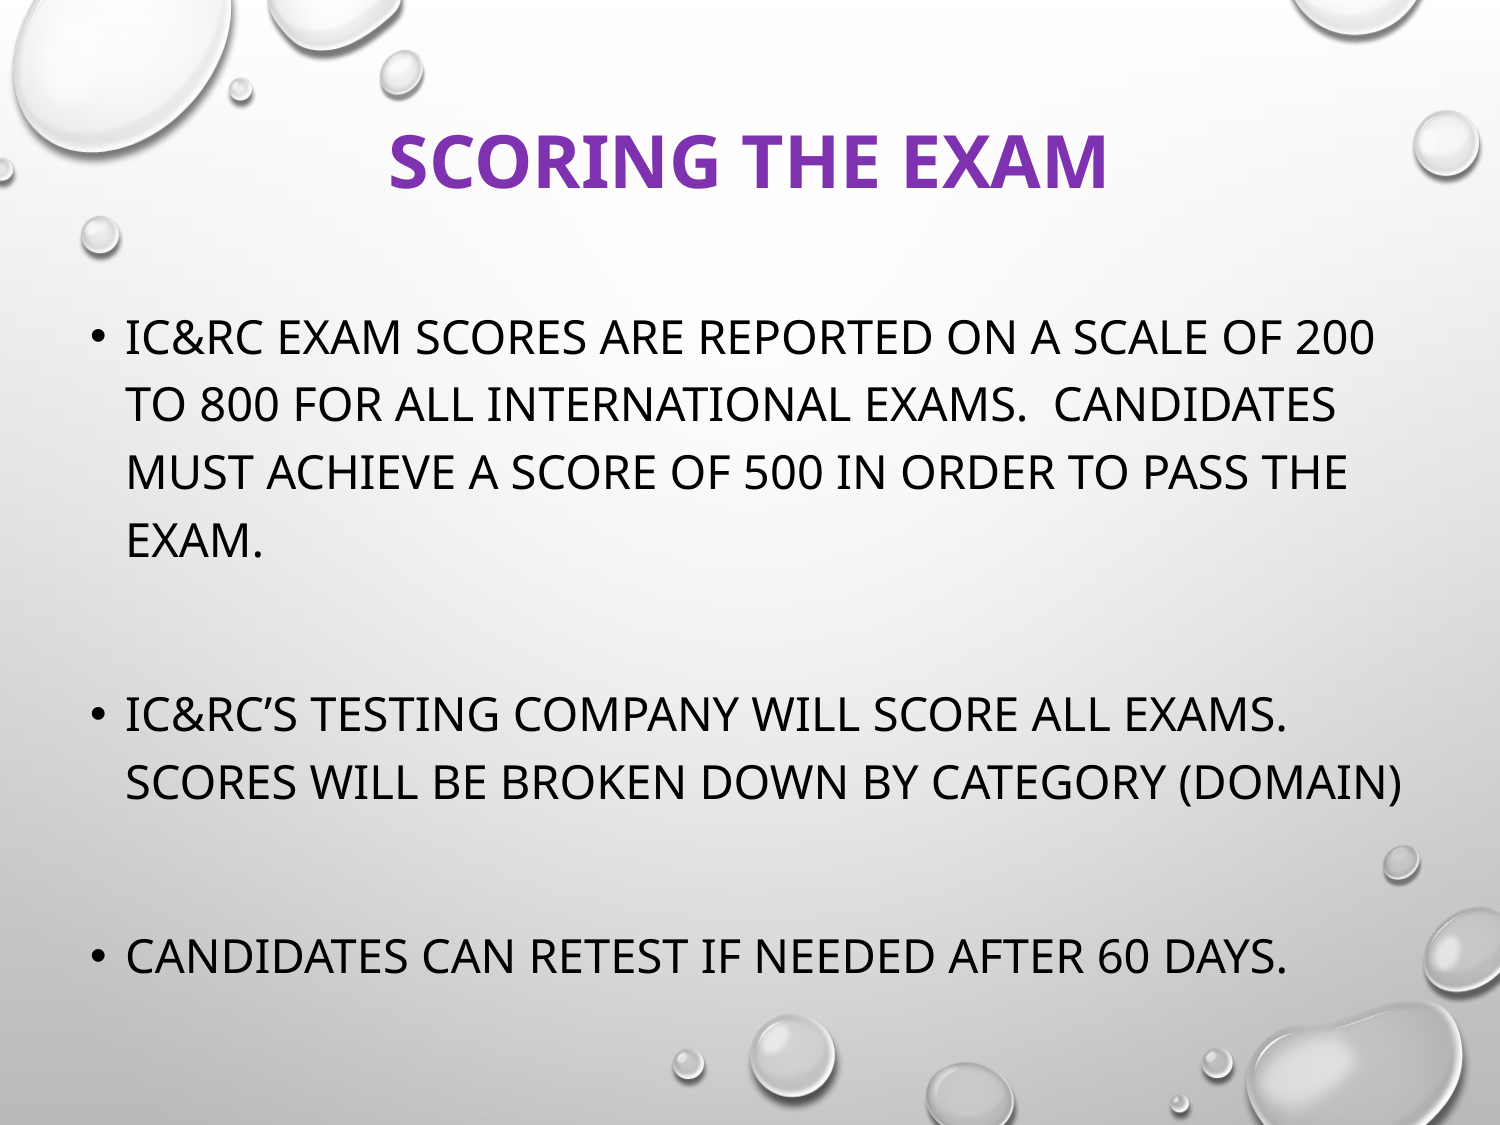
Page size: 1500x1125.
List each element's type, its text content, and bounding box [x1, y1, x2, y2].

title Scoring the Exam [112, 37, 1388, 212]
picture [0, 0, 1500, 1125]
list IC&RC exam scores are reported on a scale of 200 to 800 for all international exams. Candidates must achieve a score of 500 in order to pass the exam. IC&RC’s testing company will score all exams. Scores will be broken down by category (domain) Candidates can retest if needed after 60 days. [75, 212, 1425, 1013]
